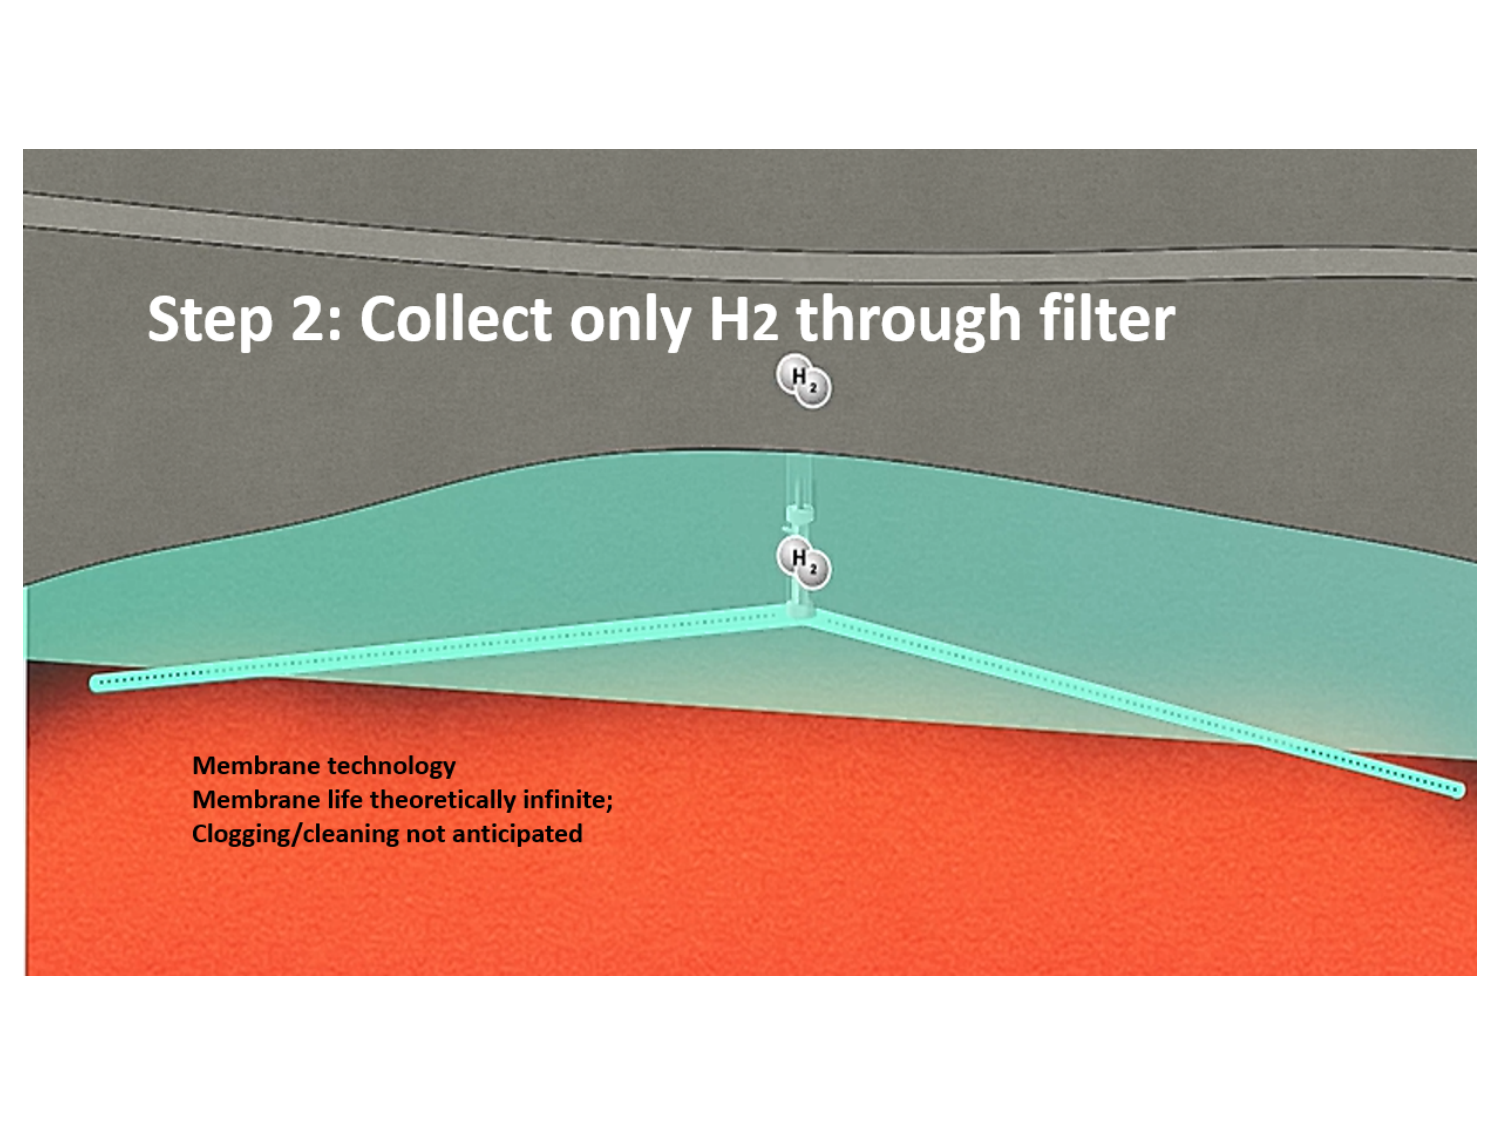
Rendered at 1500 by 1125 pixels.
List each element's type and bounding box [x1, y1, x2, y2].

picture [23, 149, 1477, 976]
